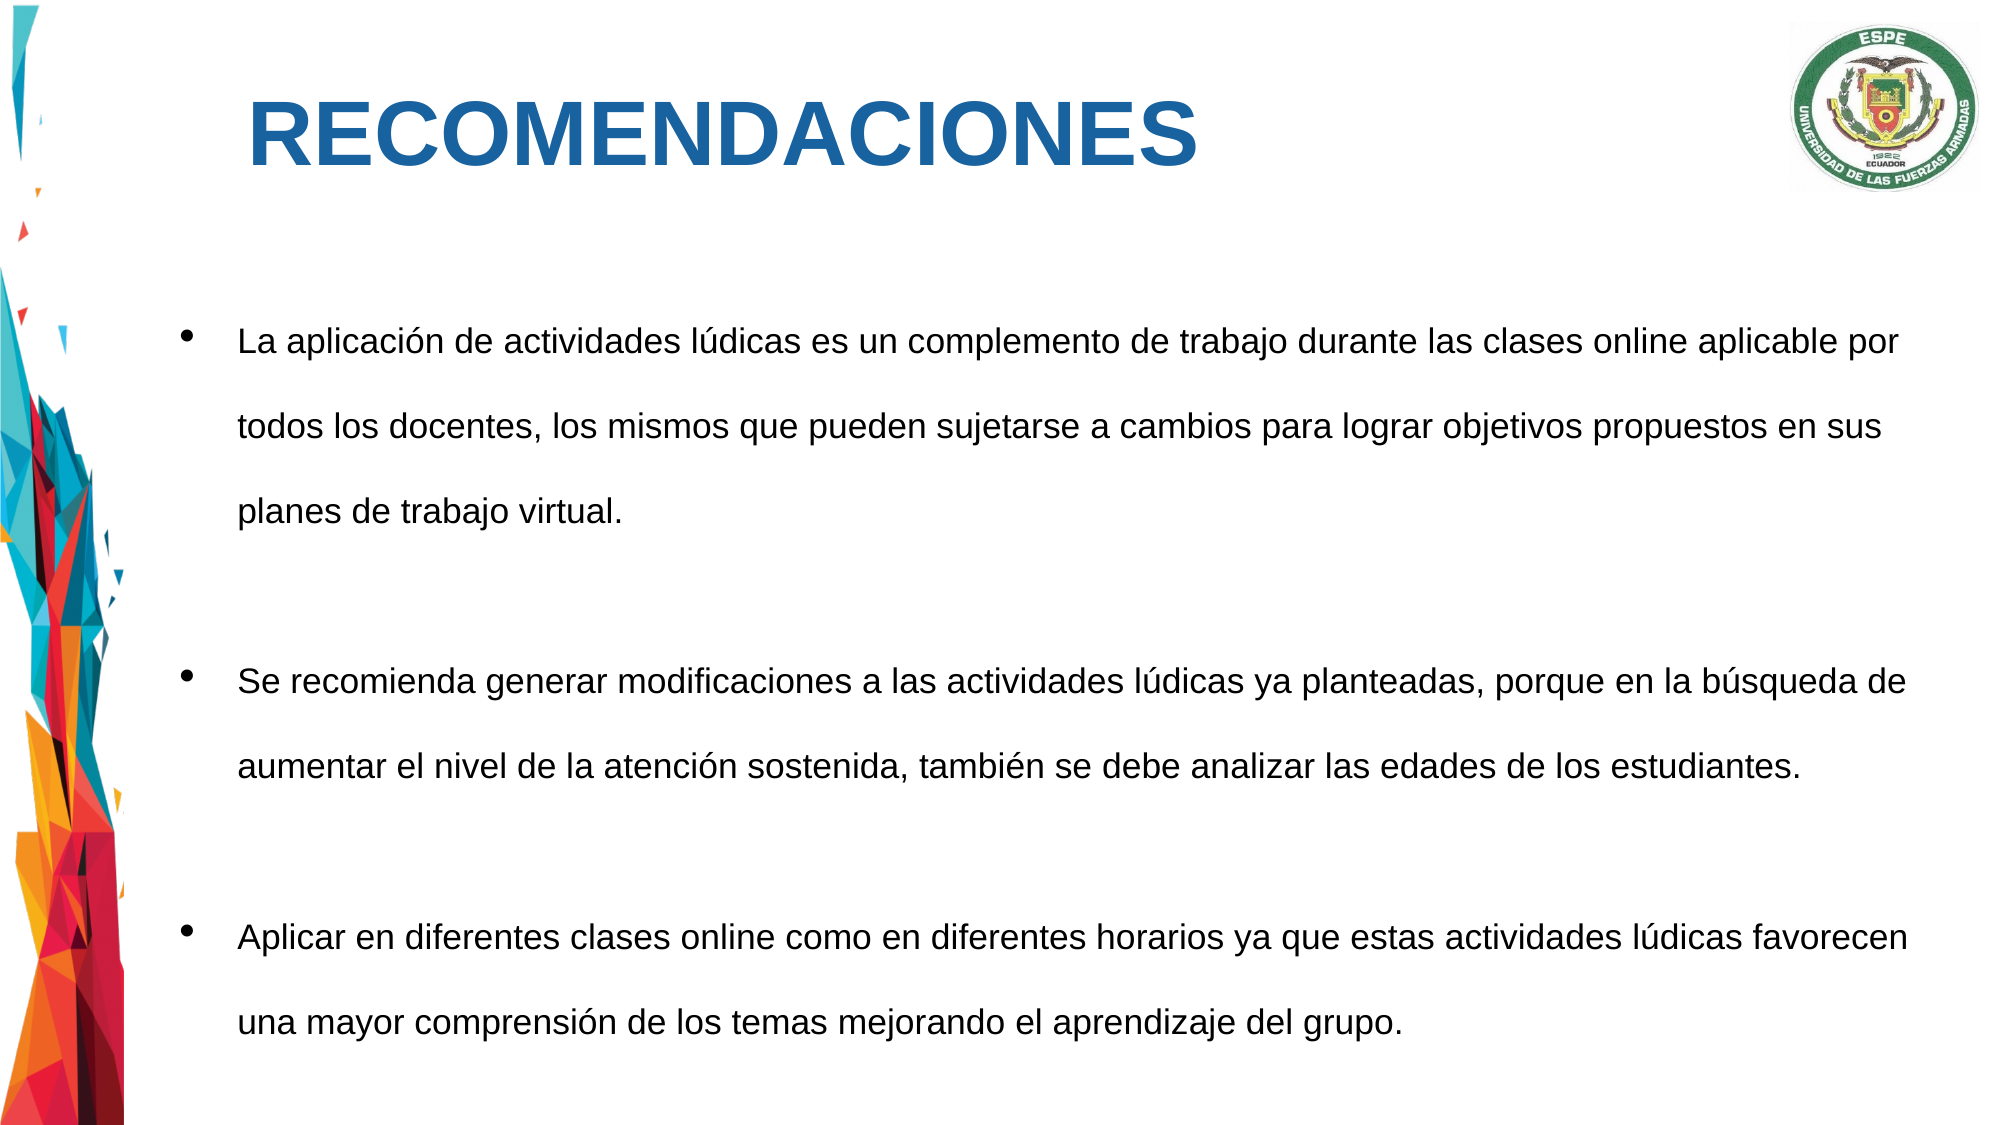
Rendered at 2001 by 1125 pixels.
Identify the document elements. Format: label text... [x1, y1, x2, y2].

picture [1789, 22, 1980, 192]
text_box RECOMENDACIONES [232, 78, 1223, 210]
picture [1, 0, 124, 1124]
text_box La aplicación de actividades lúdicas es un complemento de trabajo durante las clases online aplicable por todos los docentes, los mismos que pueden sujetarse a cambios para lograr objetivos propuestos en sus planes de trabajo virtual. Se recomienda generar modificaciones a las actividades lúdicas ya planteadas, porque en la búsqueda de aumentar el nivel de la atención sostenida, también se debe analizar las edades de los estudiantes. Aplicar en diferentes clases online como en diferentes horarios ya que estas actividades lúdicas favorecen una mayor comprensión de los temas mejorando el aprendizaje del grupo. [166, 268, 1959, 1049]
